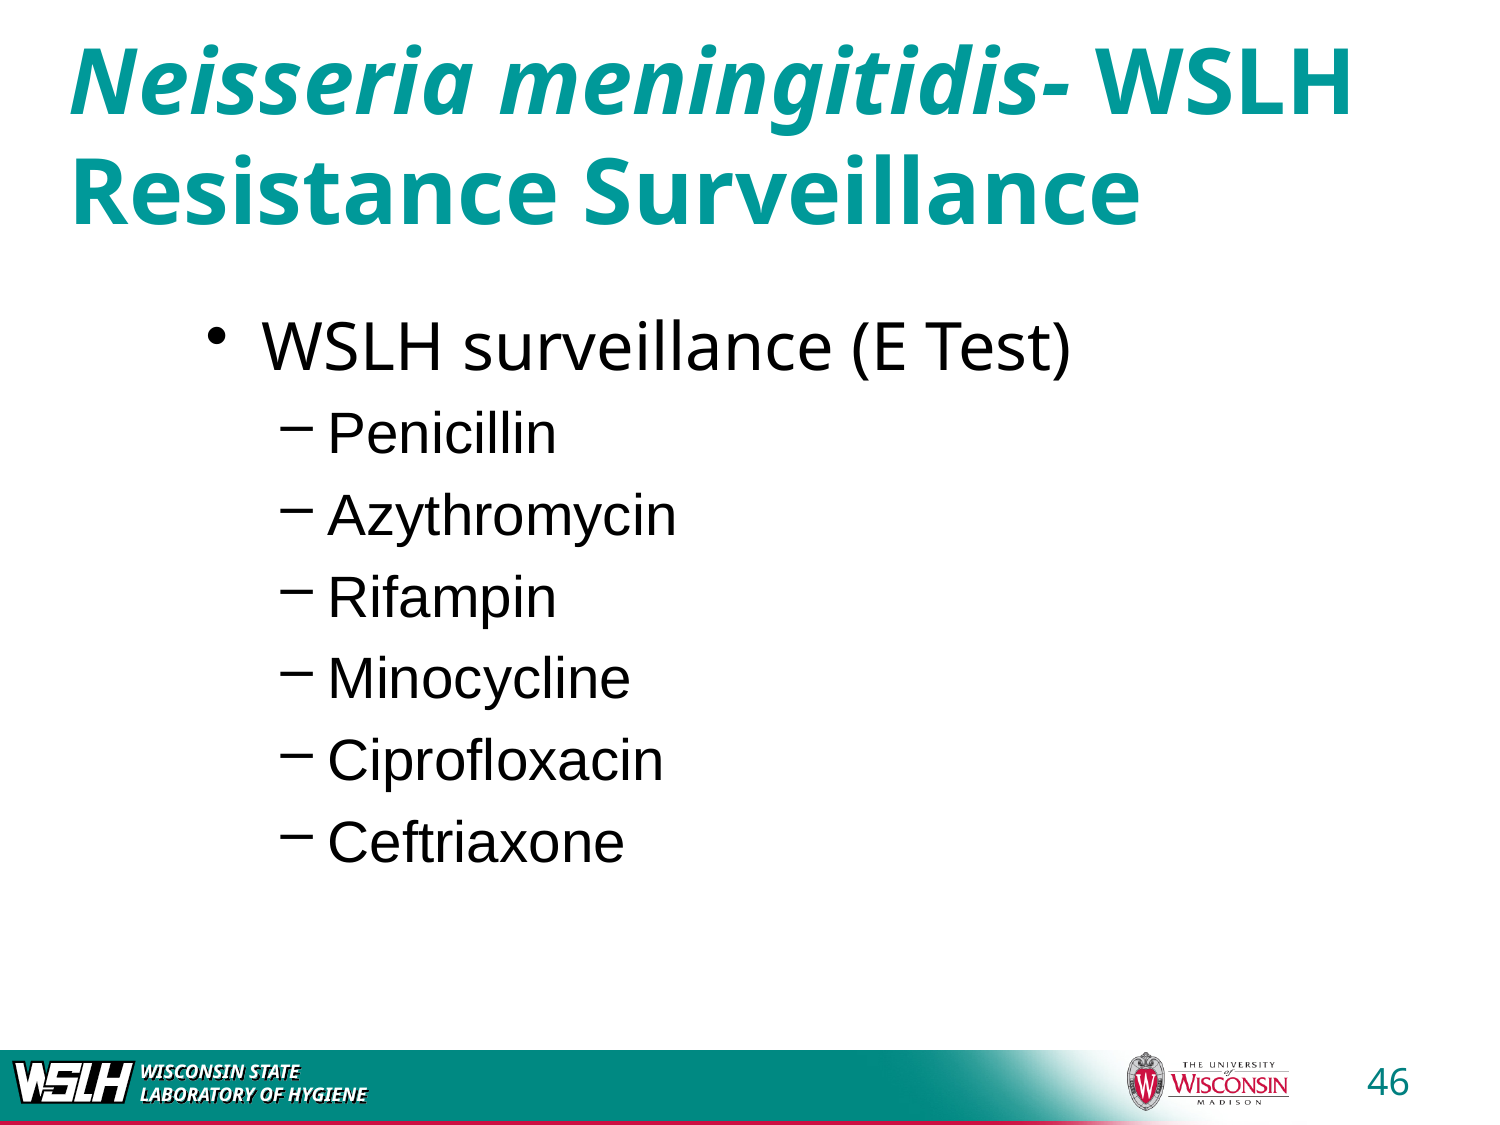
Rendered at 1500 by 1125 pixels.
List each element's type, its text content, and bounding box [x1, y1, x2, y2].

picture [0, 1050, 1307, 1125]
list WSLH surveillance (E Test) Penicillin Azythromycin Rifampin Minocycline Ciprofloxacin Ceftriaxone [190, 296, 1426, 978]
slide_number 46 [1074, 1049, 1426, 1103]
title Neisseria meningitidis- WSLH Resistance Surveillance [53, 24, 1470, 242]
